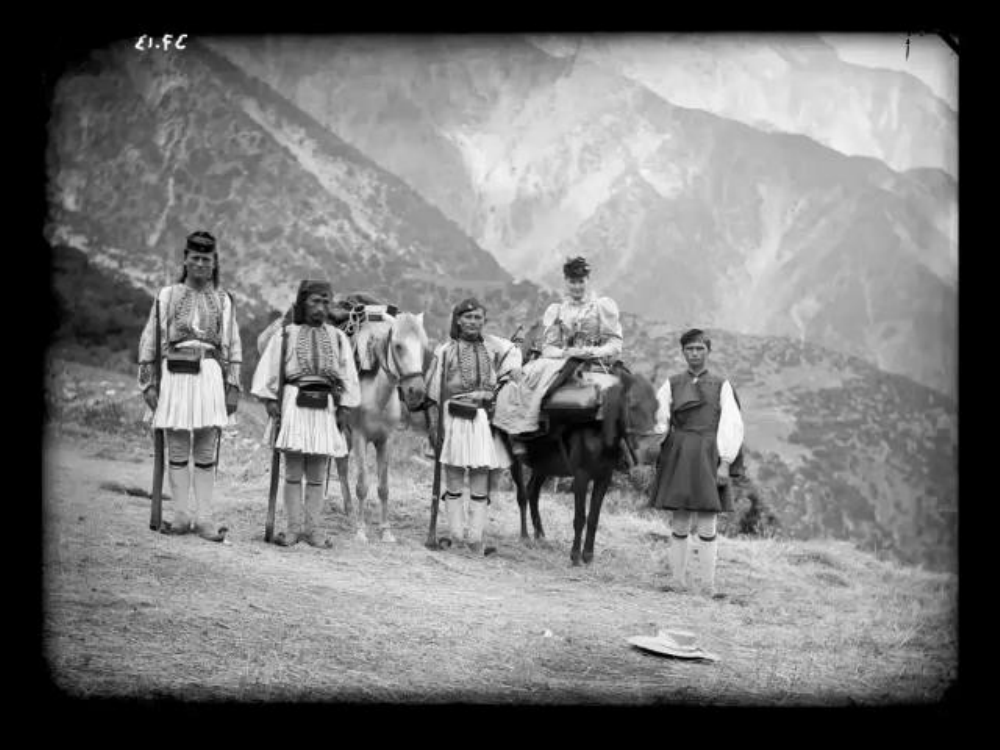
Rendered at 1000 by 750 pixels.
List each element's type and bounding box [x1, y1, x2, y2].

text_box [0, 0, 1000, 750]
